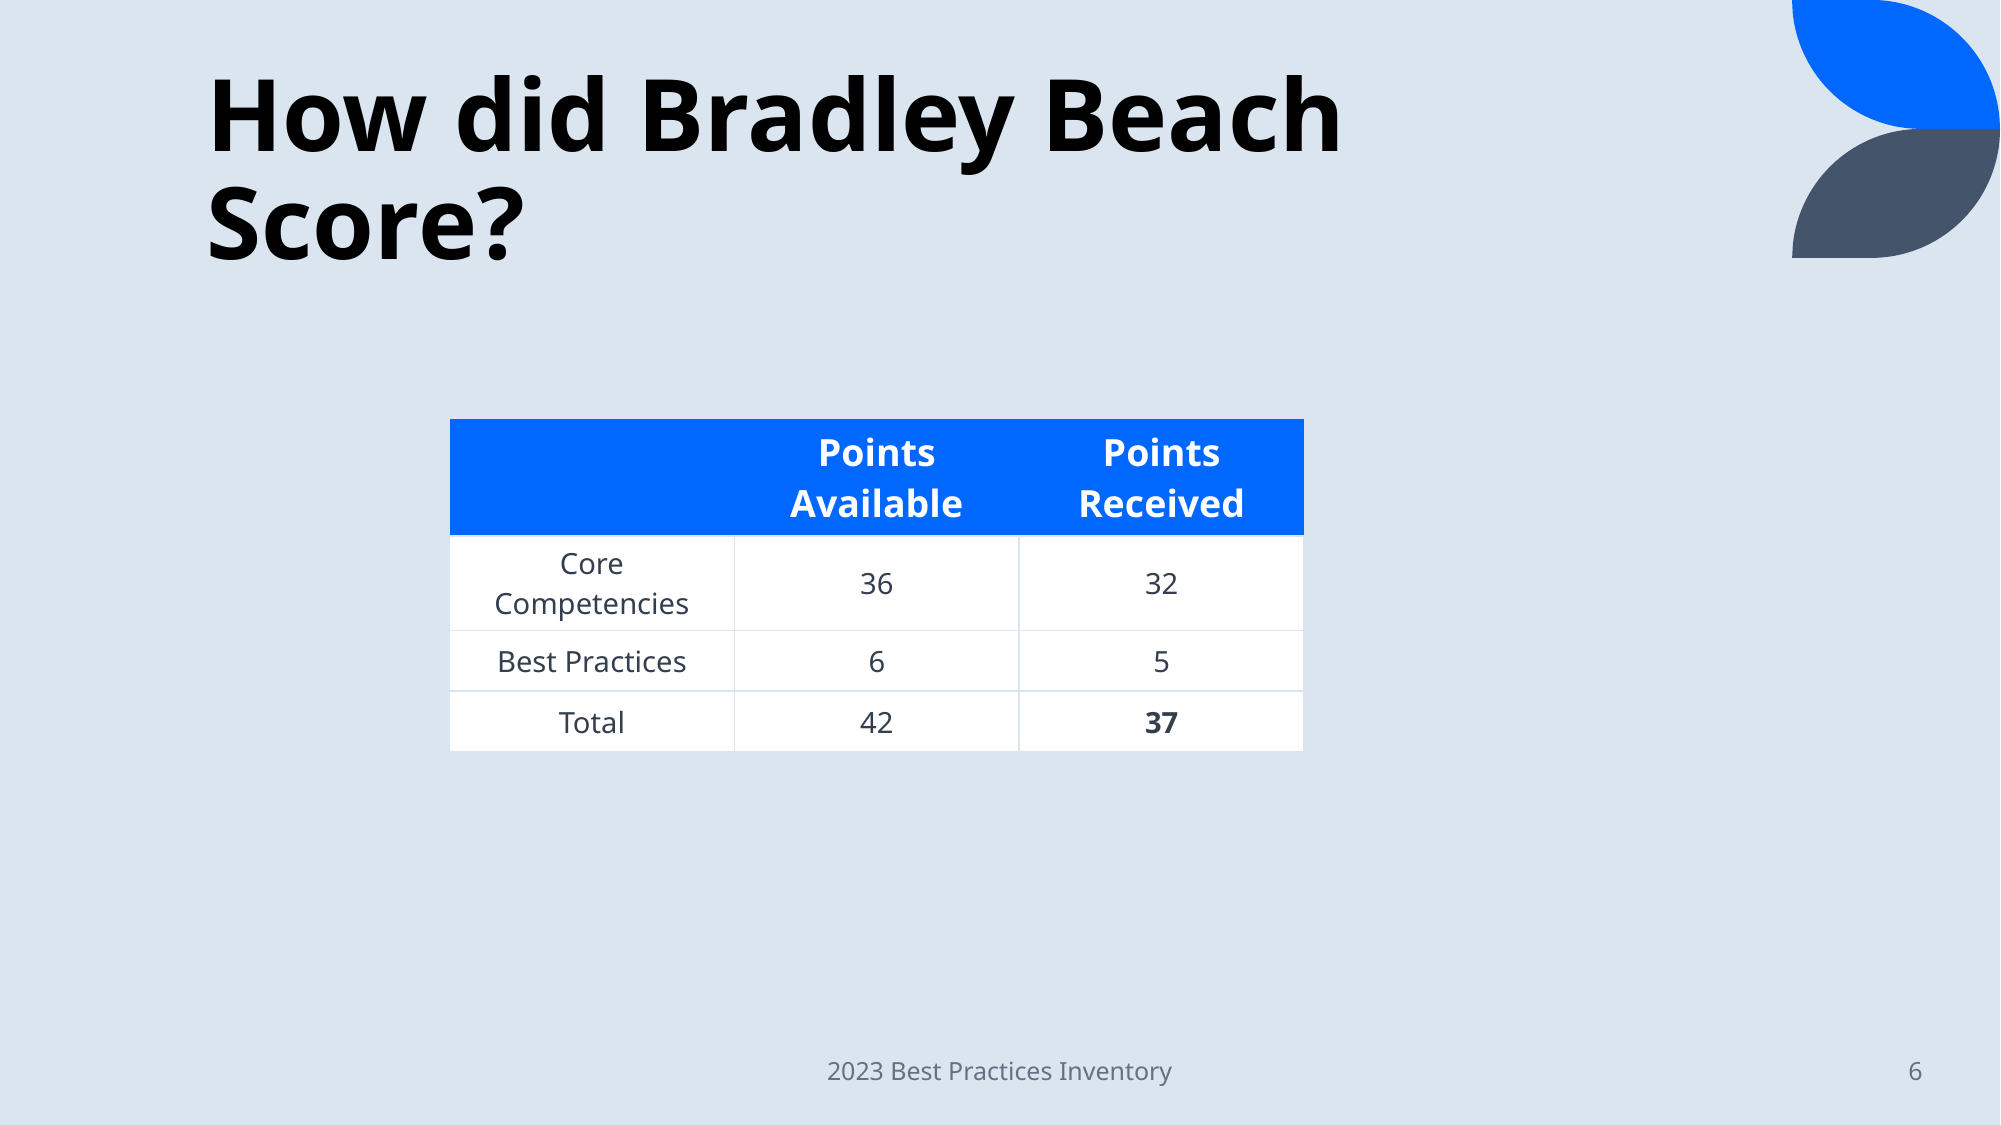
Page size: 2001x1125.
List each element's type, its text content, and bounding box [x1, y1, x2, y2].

footer 2023 Best Practices Inventory [662, 1042, 1338, 1103]
title How did Bradley Beach Score? [191, 70, 1563, 289]
table_header [450, 419, 734, 535]
table_cell 6 [735, 631, 1018, 690]
table_cell 37 [1020, 692, 1303, 751]
table_cell 36 [735, 537, 1018, 630]
table_header Points Received [1019, 419, 1304, 535]
table_cell 5 [1020, 631, 1303, 690]
table_cell 42 [735, 692, 1018, 751]
table_cell Best Practices [450, 631, 734, 690]
slide_number 6 [1665, 1042, 1938, 1103]
table_cell 32 [1020, 537, 1303, 630]
table_cell Core Competencies [450, 537, 734, 630]
table_cell Total [450, 692, 734, 751]
table_header Points Available [734, 419, 1019, 535]
